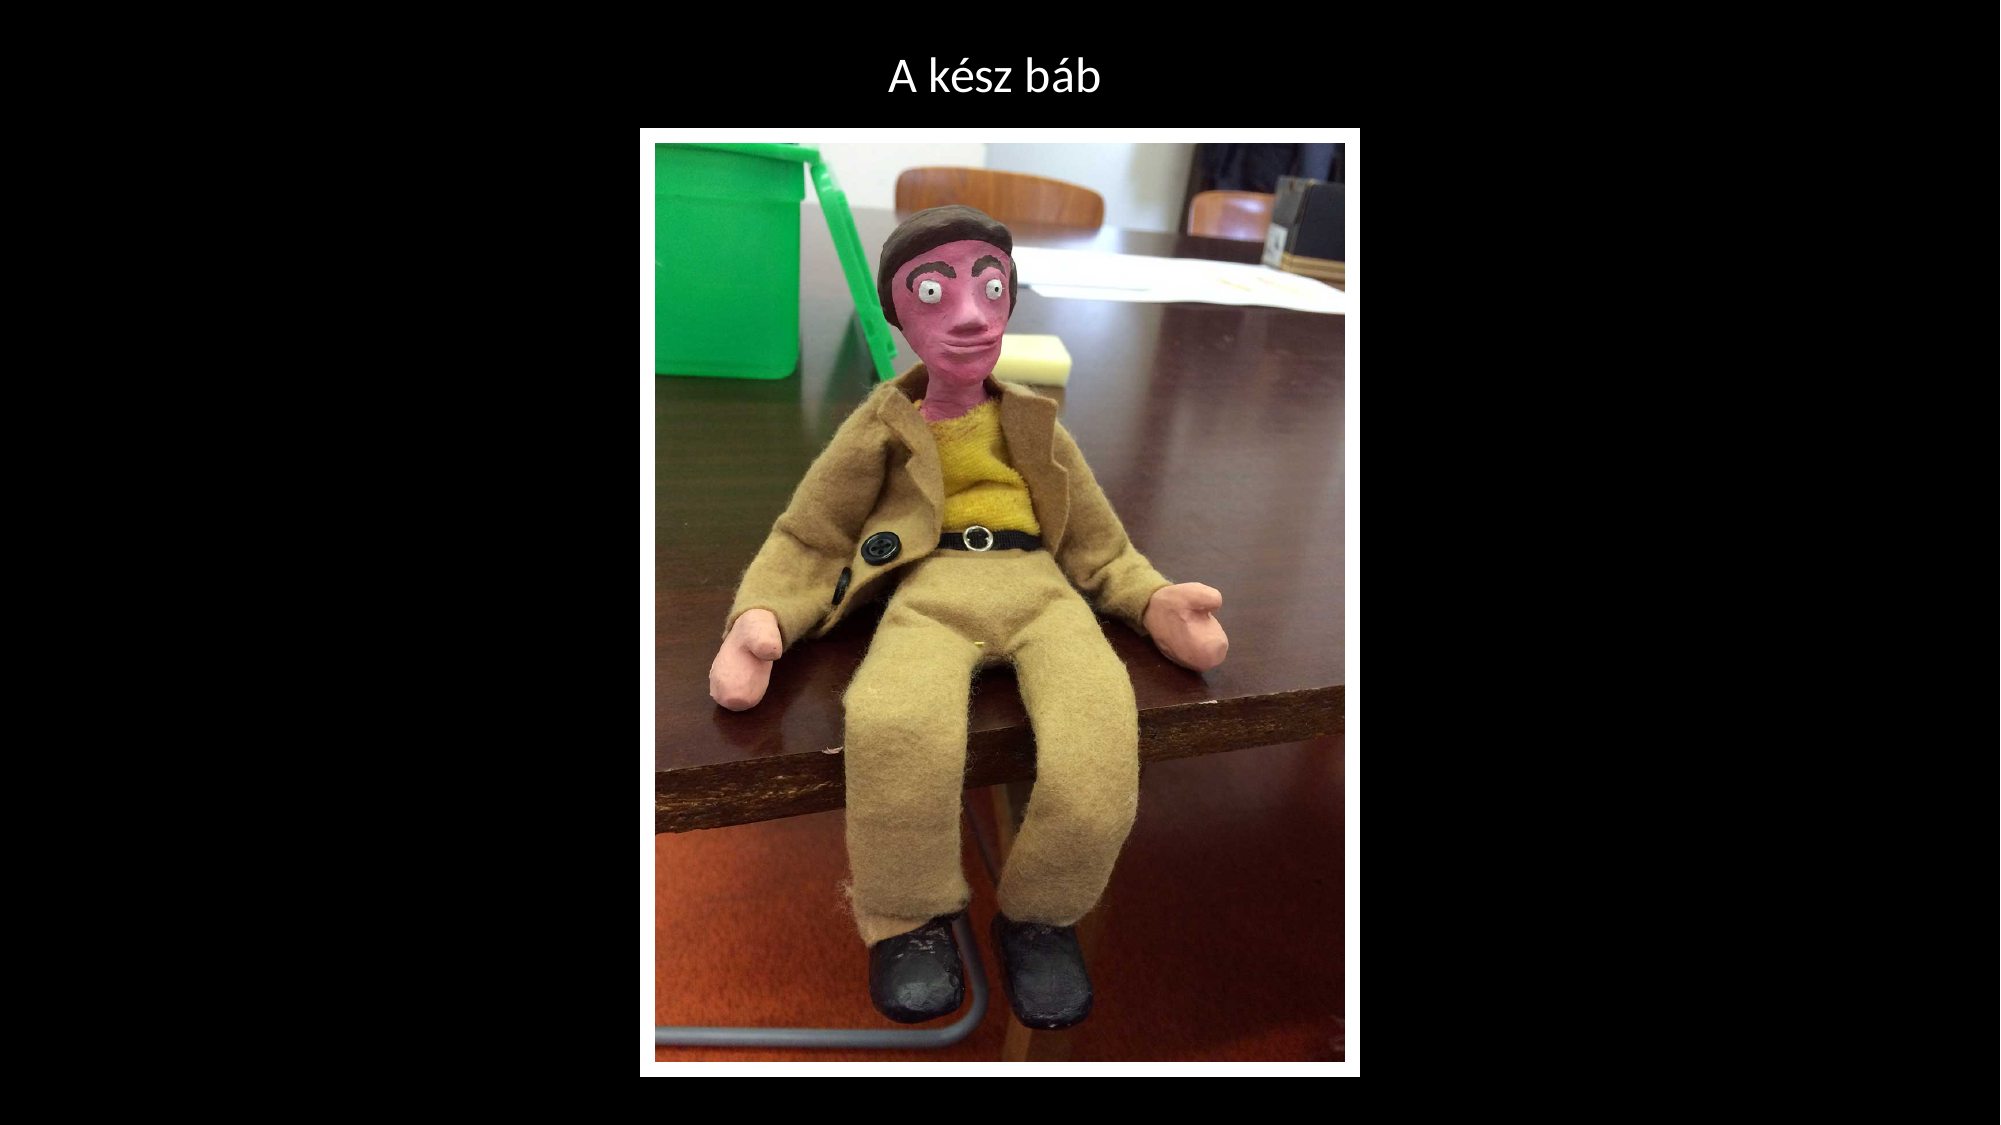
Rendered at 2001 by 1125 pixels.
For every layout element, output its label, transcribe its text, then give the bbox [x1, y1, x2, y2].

picture [654, 142, 1345, 1063]
text_box A kész báb [873, 34, 1117, 110]
